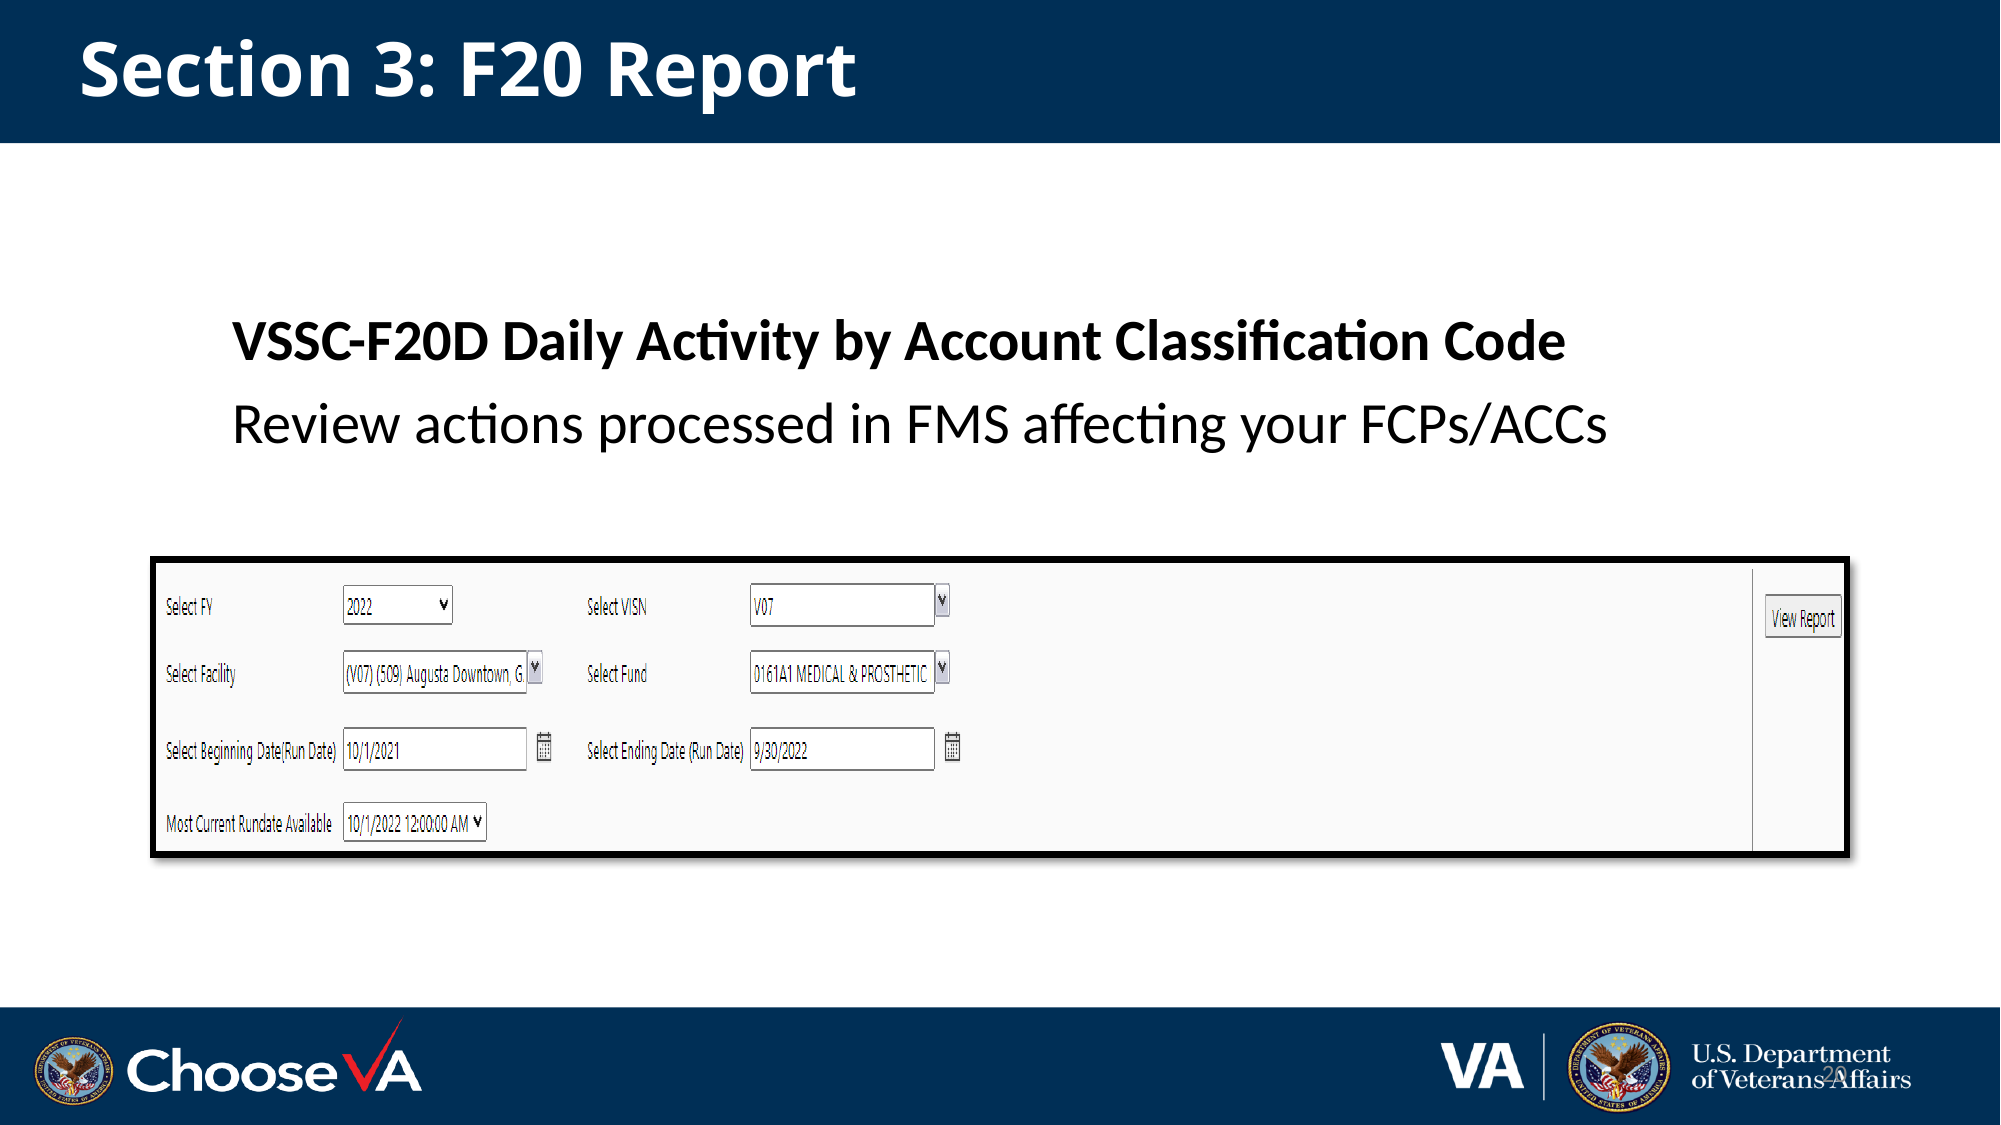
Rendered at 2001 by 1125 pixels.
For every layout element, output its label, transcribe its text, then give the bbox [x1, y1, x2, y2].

picture [33, 1015, 422, 1106]
picture [1434, 1014, 1917, 1120]
title Section 3: F20 Report [64, 15, 1790, 128]
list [156, 562, 1844, 852]
list VSSC-F20D Daily Activity by Account Classification Code Review actions processed in FMS affecting your FCPs/ACCs [217, 302, 1636, 441]
slide_number 20 [1412, 1042, 1863, 1103]
